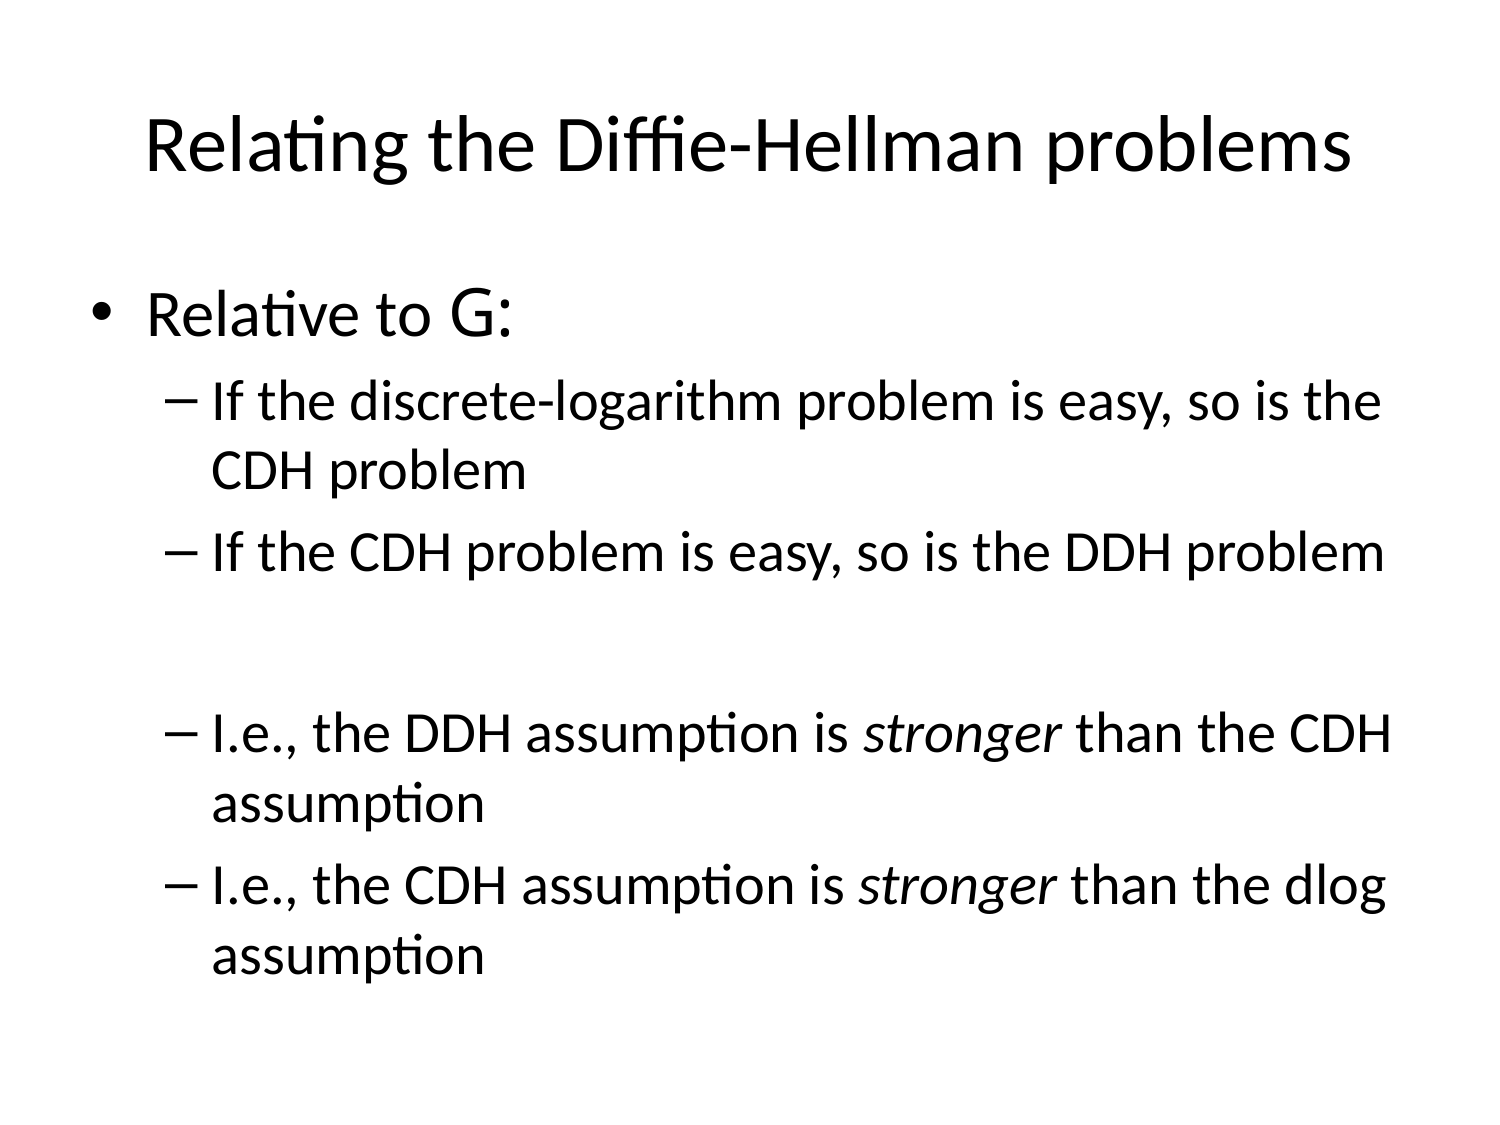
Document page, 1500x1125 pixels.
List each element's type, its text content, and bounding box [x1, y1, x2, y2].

title Relating the Diffie-Hellman problems [75, 45, 1425, 233]
list Relative to G: If the discrete-logarithm problem is easy, so is the CDH problem If the CDH problem is easy, so is the DDH problem I.e., the DDH assumption is stronger than the CDH assumption I.e., the CDH assumption is stronger than the dlog assumption [75, 262, 1425, 1005]
